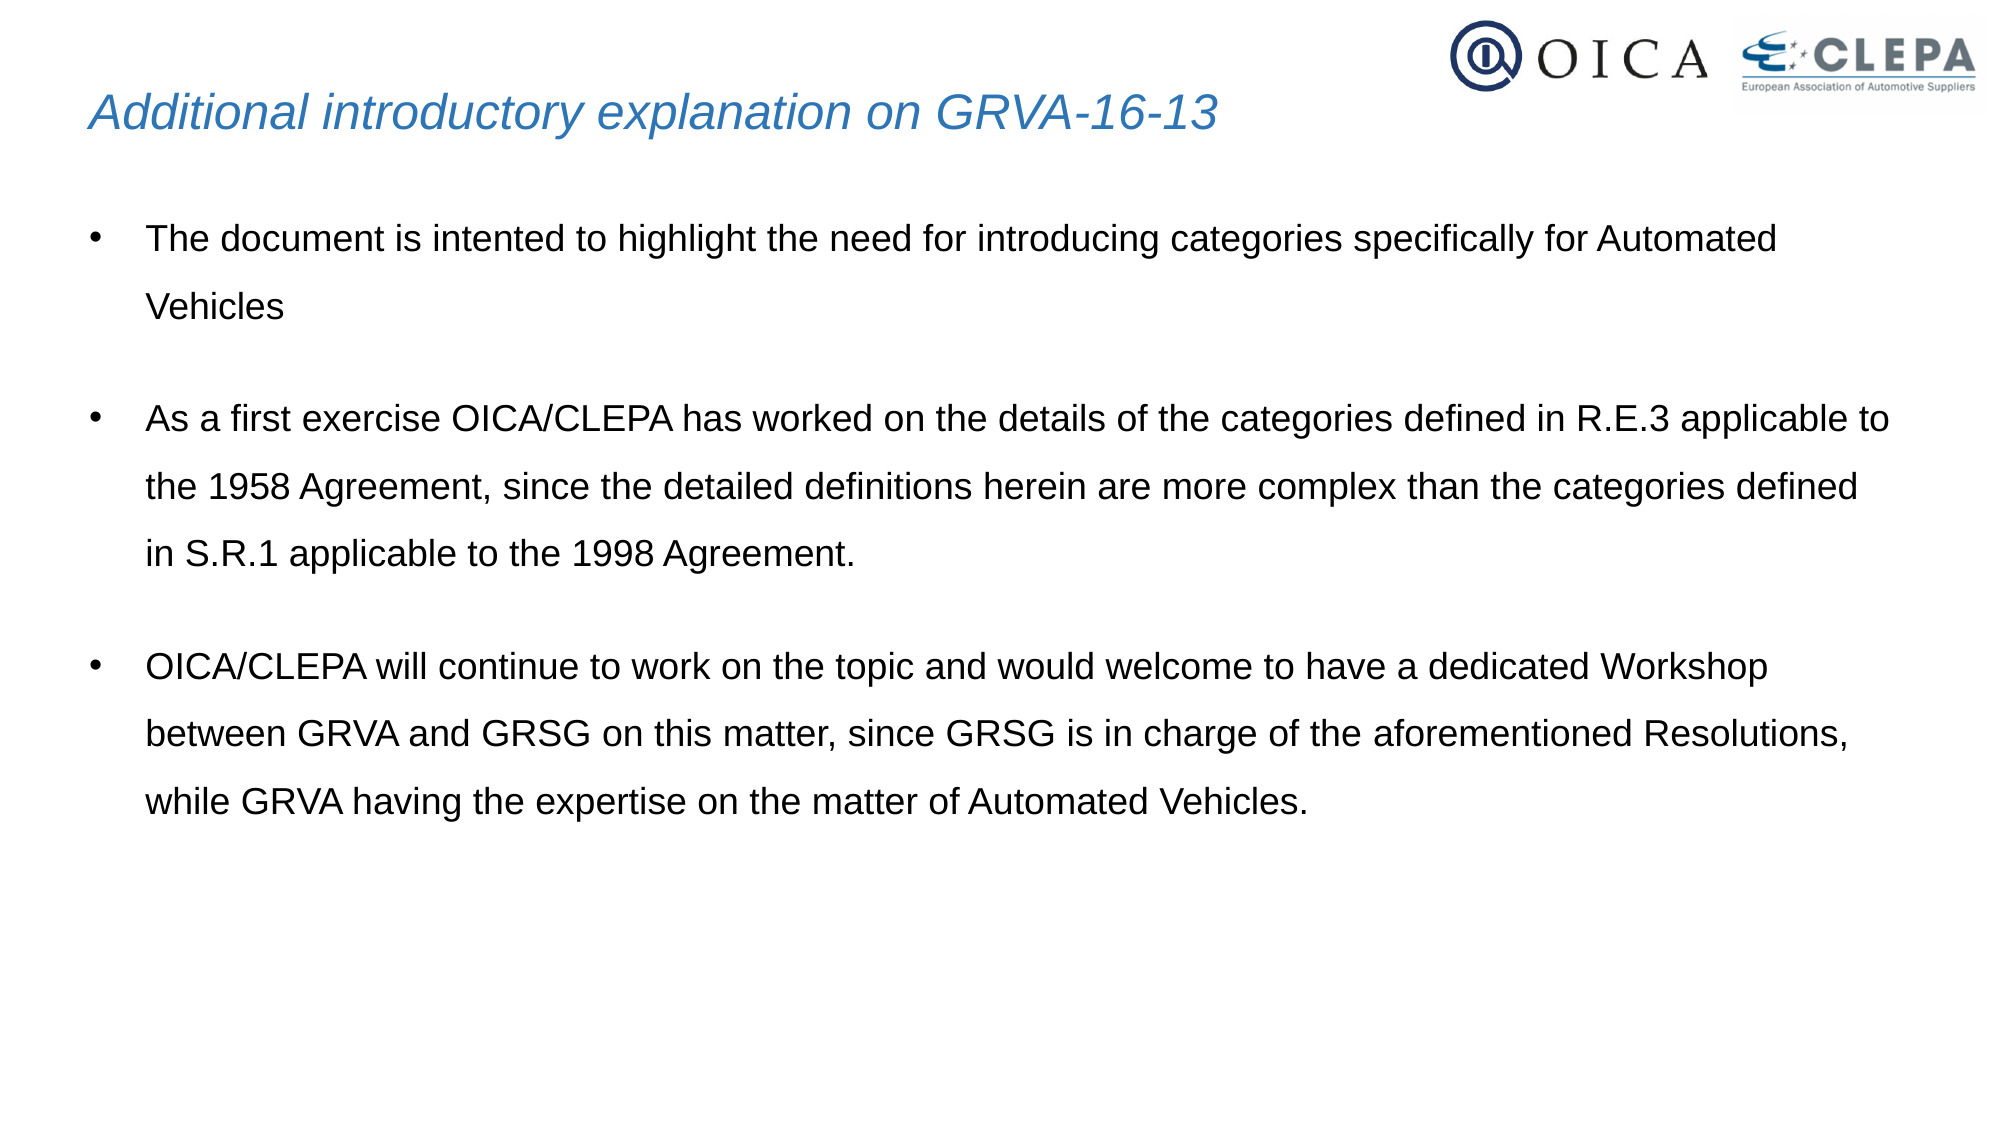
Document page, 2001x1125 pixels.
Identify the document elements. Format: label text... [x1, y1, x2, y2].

text_box The document is intented to highlight the need for introducing categories specifically for Automated Vehicles As a first exercise OICA/CLEPA has worked on the details of the categories defined in R.E.3 applicable to the 1958 Agreement, since the detailed definitions herein are more complex than the categories defined in S.R.1 applicable to the 1998 Agreement. OICA/CLEPA will continue to work on the topic and would welcome to have a dedicated Workshop between GRVA and GRSG on this matter, since GRSG is in charge of the aforementioned Resolutions, while GRVA having the expertise on the matter of Automated Vehicles. [74, 184, 1908, 829]
picture [1450, 13, 1526, 72]
picture [1533, 23, 1708, 72]
picture [1734, 15, 1985, 115]
text_box Additional introductory explanation on GRVA-16-13 [74, 72, 1908, 148]
text_box [73, 668, 1896, 775]
